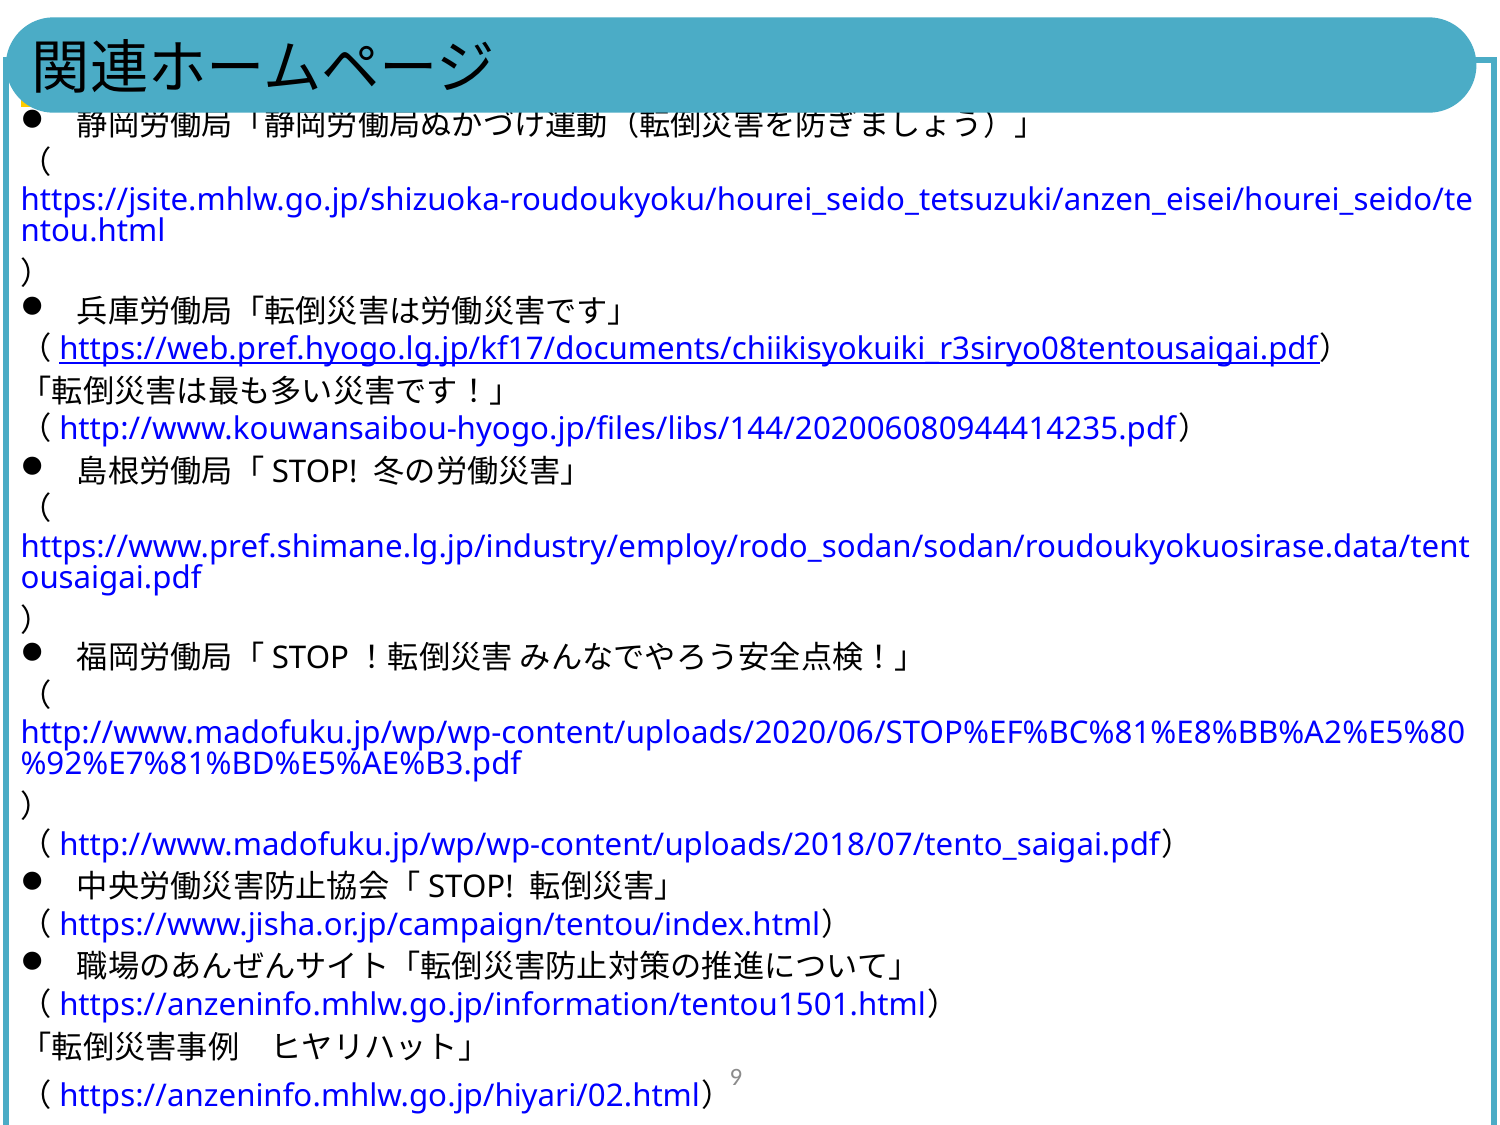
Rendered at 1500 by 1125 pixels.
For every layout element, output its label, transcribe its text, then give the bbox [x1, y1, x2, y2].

text_box 【転倒】 静岡労働局「静岡労働局ぬかづけ運動（転倒災害を防ぎましょう）」 （https://jsite.mhlw.go.jp/shizuoka-roudoukyoku/hourei_seido_tetsuzuki/anzen_eisei/hourei_seido/tentou.html） 兵庫労働局「転倒災害は労働災害です」 （https://web.pref.hyogo.lg.jp/kf17/documents/chiikisyokuiki_r3siryo08tentousaigai.pdf） 「転倒災害は最も多い災害です！」 （http://www.kouwansaibou-hyogo.jp/files/libs/144/202006080944414235.pdf） 島根労働局「STOP! 冬の労働災害」 （https://www.pref.shimane.lg.jp/industry/employ/rodo_sodan/sodan/roudoukyokuosirase.data/tentousaigai.pdf） 福岡労働局「STOP！転倒災害 みんなでやろう安全点検！」 （http://www.madofuku.jp/wp/wp-content/uploads/2020/06/STOP%EF%BC%81%E8%BB%A2%E5%80%92%E7%81%BD%E5%AE%B3.pdf） （http://www.madofuku.jp/wp/wp-content/uploads/2018/07/tento_saigai.pdf） 中央労働災害防止協会「STOP! 転倒災害」 （https://www.jisha.or.jp/campaign/tentou/index.html） 職場のあんぜんサイト「転倒災害防止対策の推進について」 （https://anzeninfo.mhlw.go.jp/information/tentou1501.html） 「転倒災害事例 ヒヤリハット」 （https://anzeninfo.mhlw.go.jp/hiyari/02.html） [5, 59, 1494, 1125]
slide_number 9 [561, 1045, 911, 1106]
text_box 関連ホームページ [5, 17, 1477, 113]
